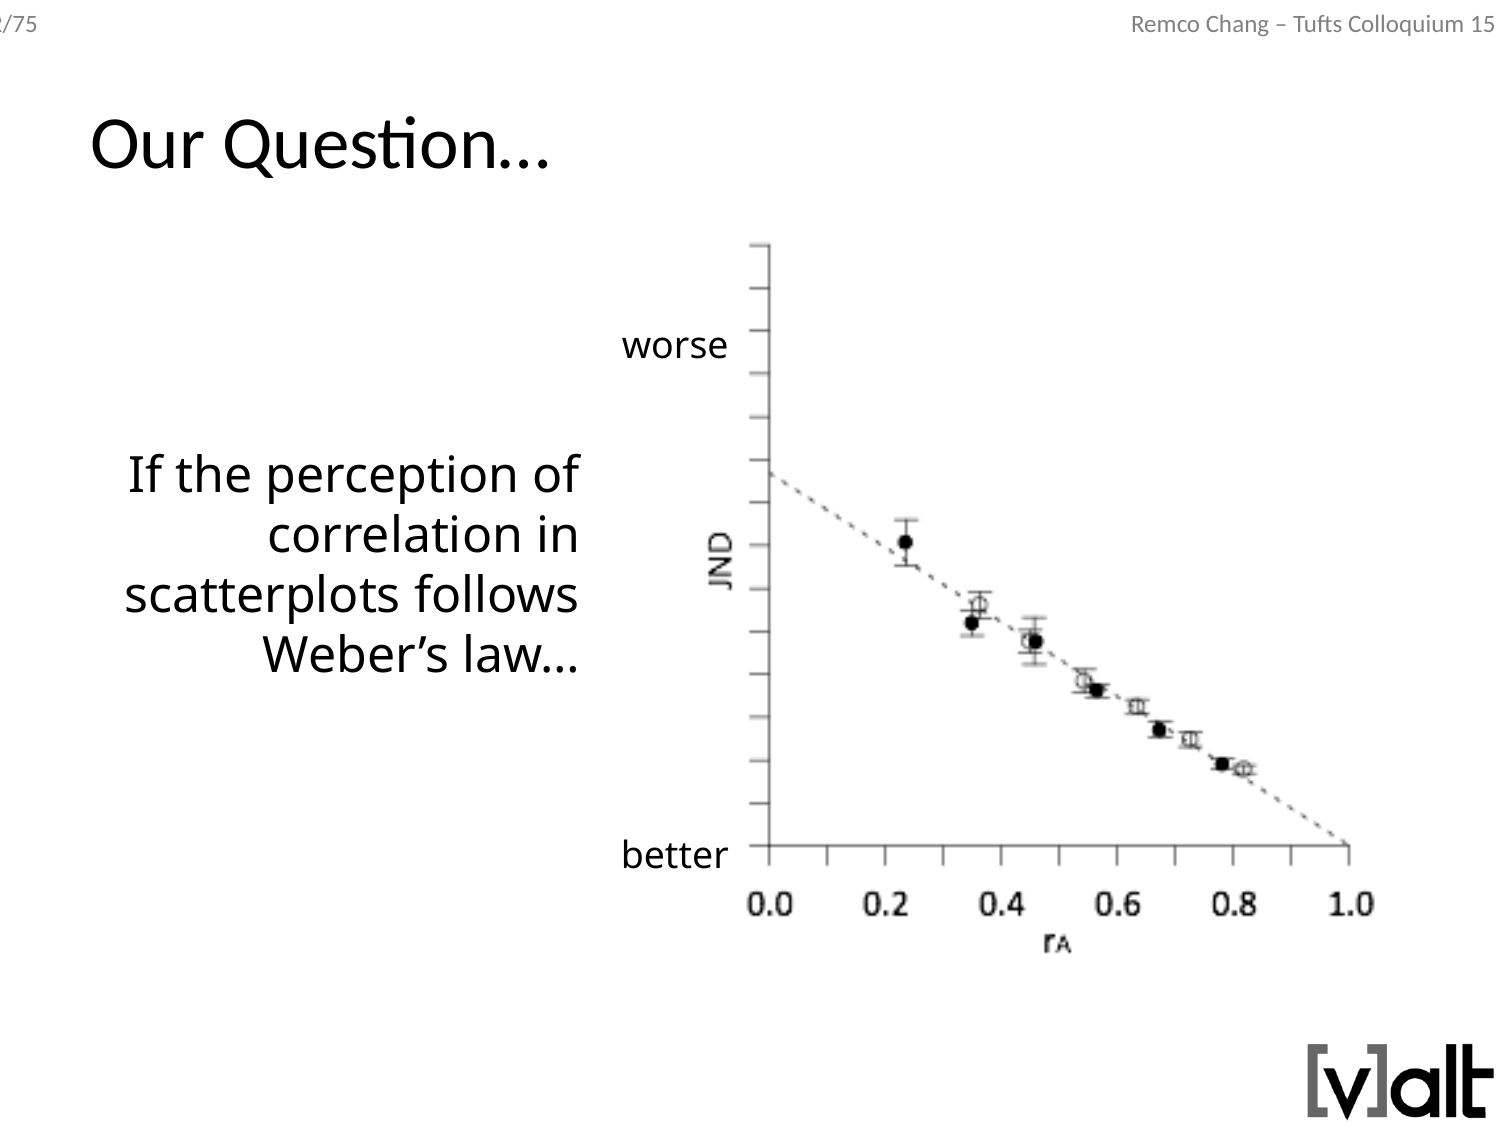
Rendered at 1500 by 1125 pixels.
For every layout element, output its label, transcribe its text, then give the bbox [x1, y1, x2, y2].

text_box better [475, 831, 729, 877]
picture [706, 232, 1388, 972]
picture [1299, 1034, 1500, 1125]
text_box If the perception of correlation in scatterplots follows Weber’s law… [91, 442, 581, 683]
title Our Question… [75, 45, 1425, 233]
text_box worse [475, 321, 729, 367]
